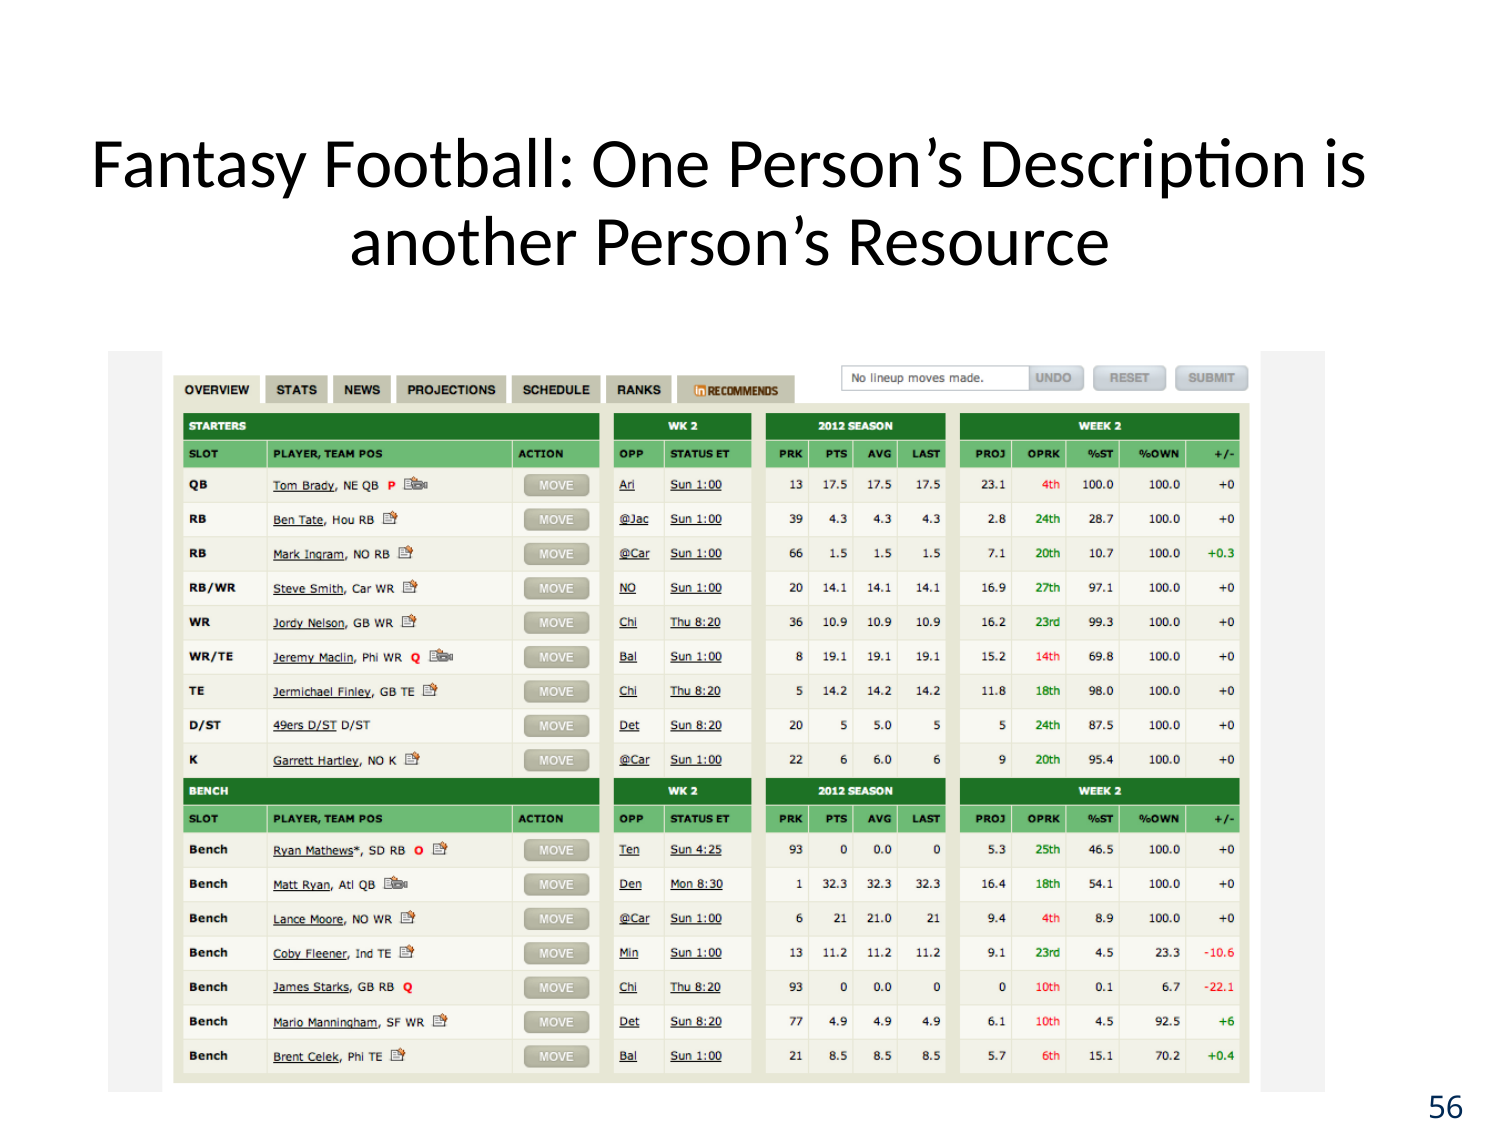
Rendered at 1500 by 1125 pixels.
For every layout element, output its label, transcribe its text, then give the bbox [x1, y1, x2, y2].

text_box 56 [1438, 1081, 1454, 1119]
title Fantasy Football: One Person’s Description is another Person’s Resource [55, 105, 1406, 301]
picture [108, 351, 1325, 1093]
